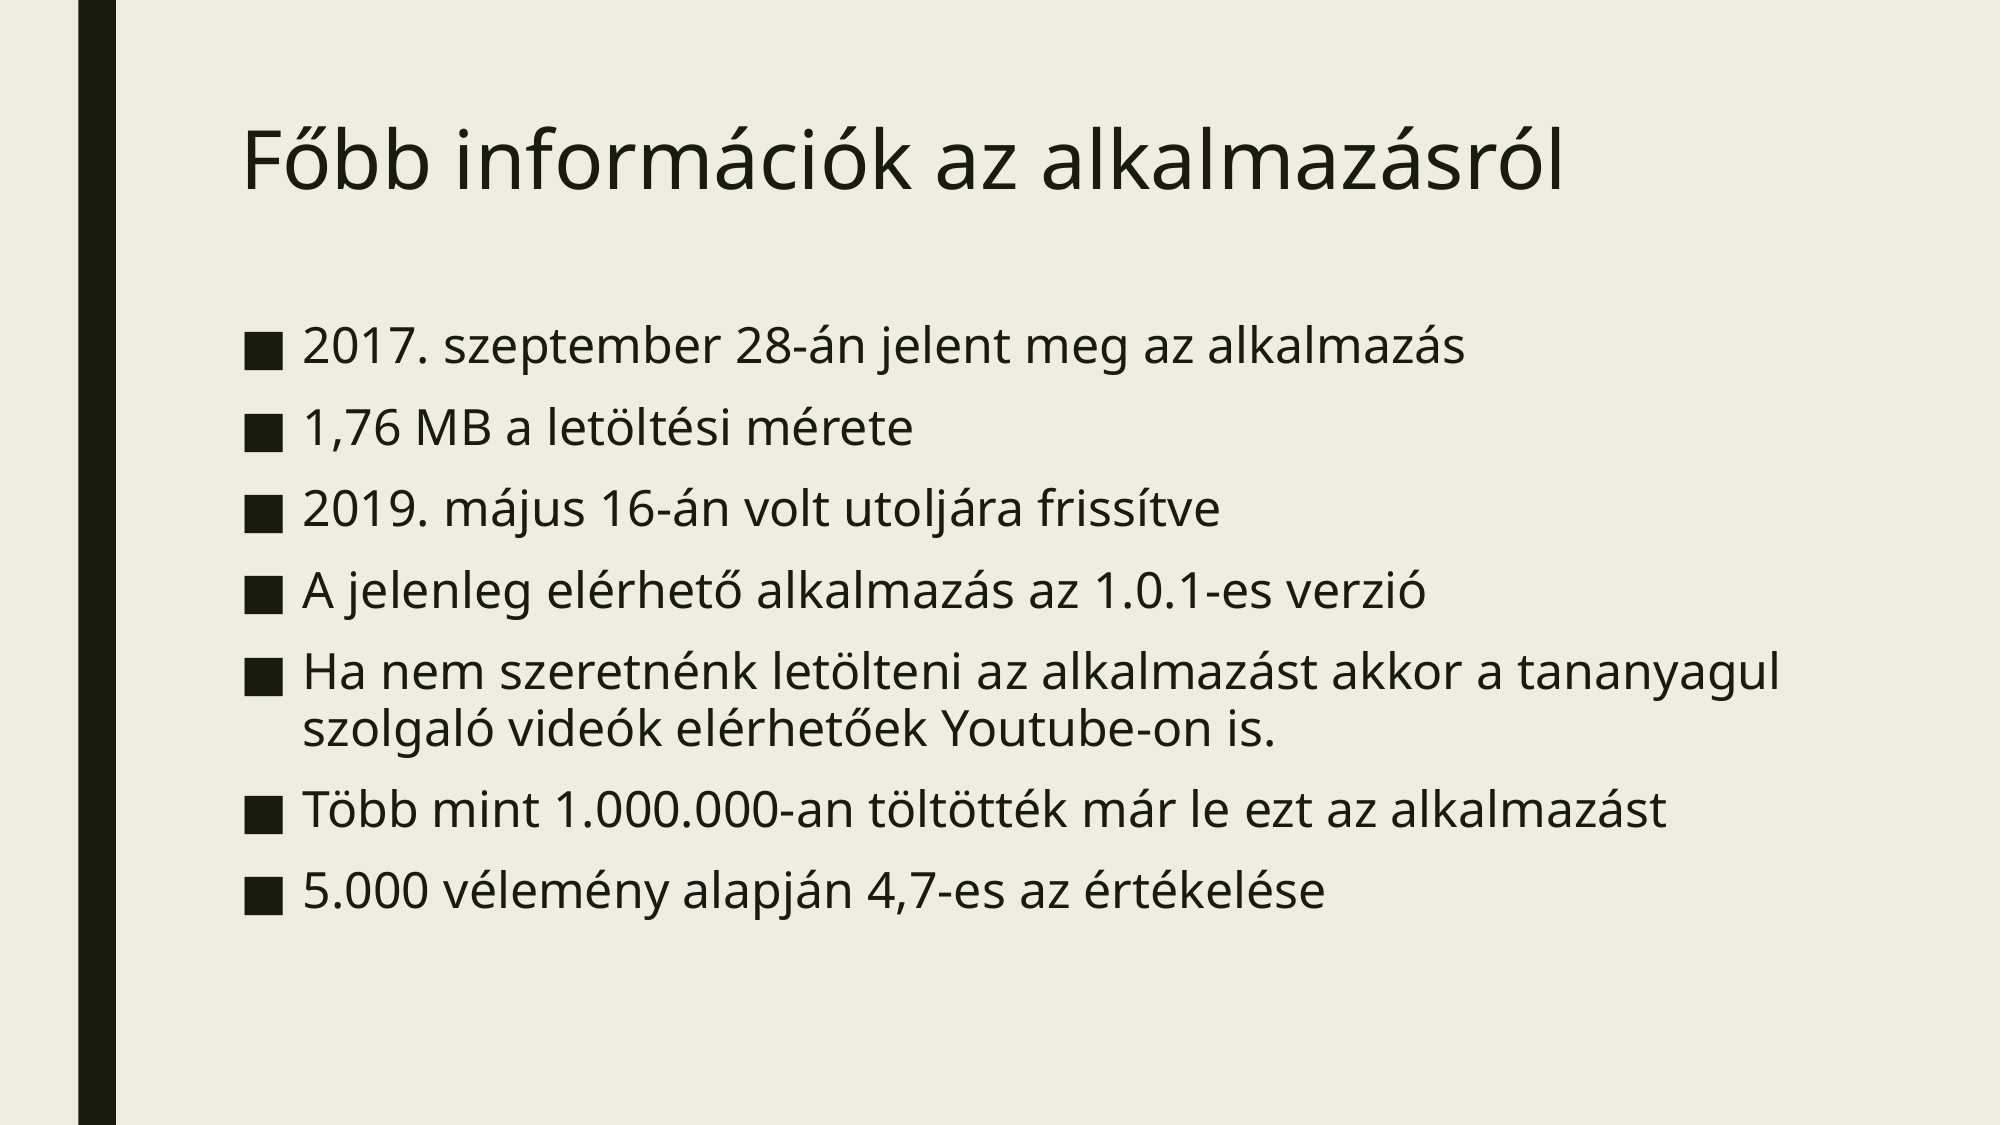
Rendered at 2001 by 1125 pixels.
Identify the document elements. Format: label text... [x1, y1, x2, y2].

list 2017. szeptember 28-án jelent meg az alkalmazás 1,76 MB a letöltési mérete 2019. május 16-án volt utoljára frissítve A jelenleg elérhető alkalmazás az 1.0.1-es verzió Ha nem szeretnénk letölteni az alkalmazást akkor a tananyagul szolgaló videók elérhetőek Youtube-on is. Több mint 1.000.000-an töltötték már le ezt az alkalmazást 5.000 vélemény alapján 4,7-es az értékelése [225, 311, 1800, 963]
title Főbb információk az alkalmazásról [225, 112, 1800, 273]
